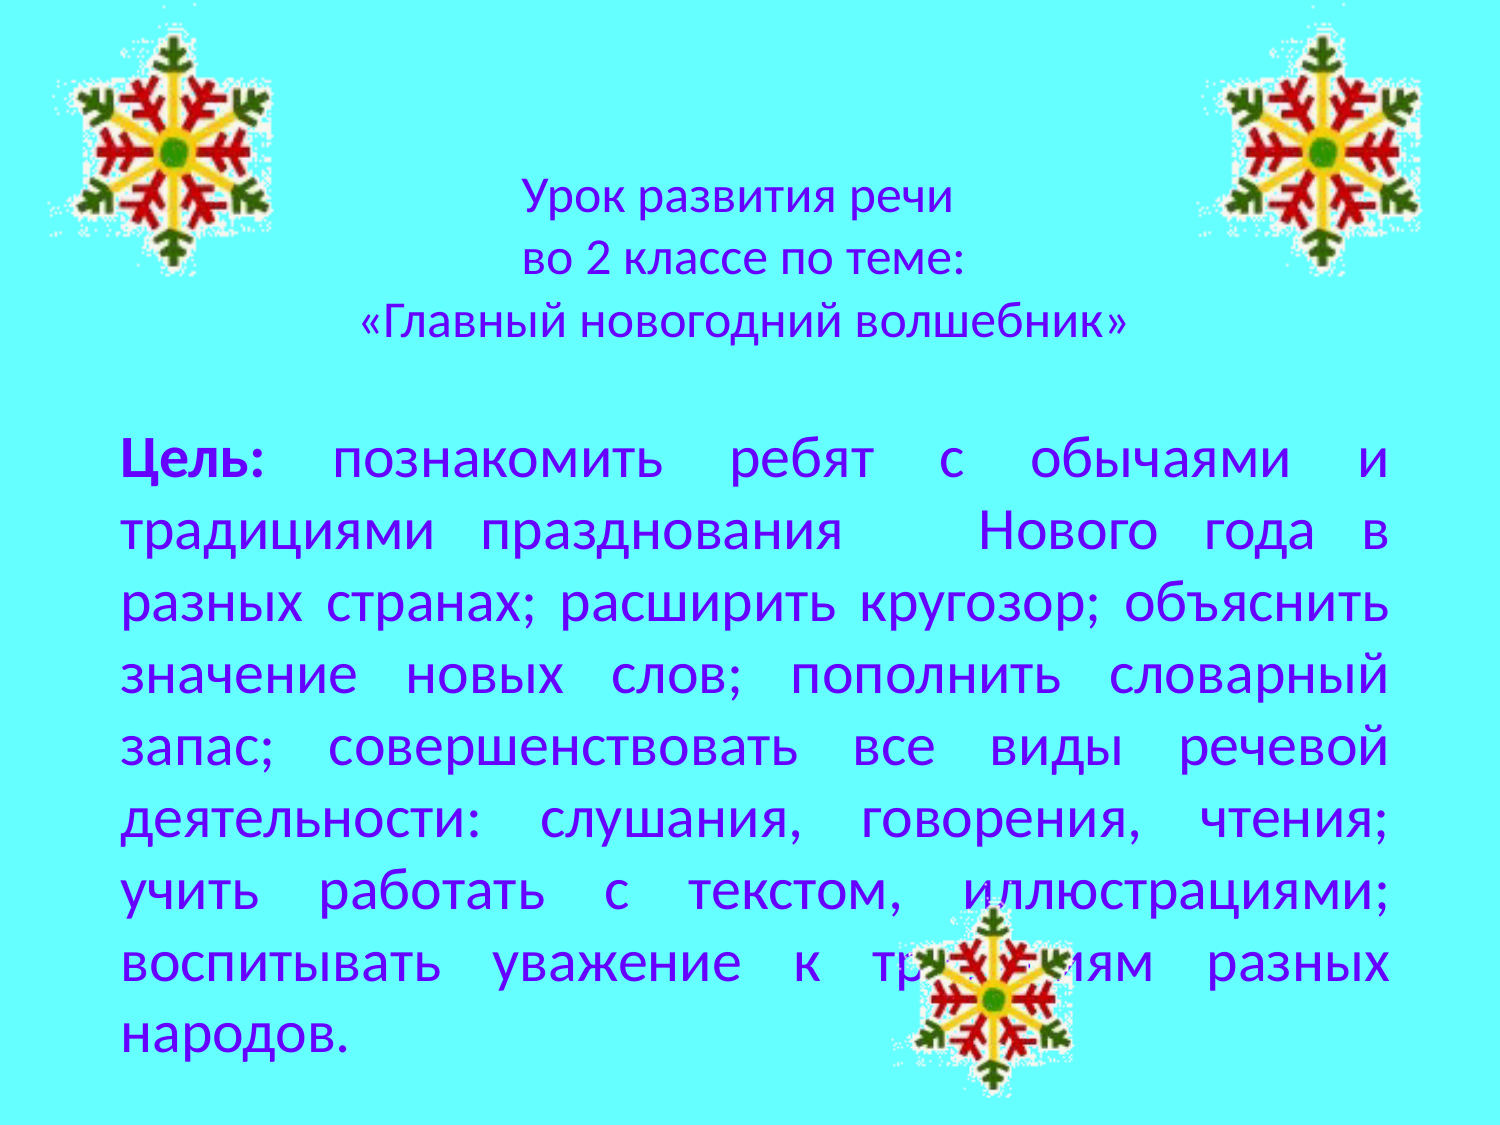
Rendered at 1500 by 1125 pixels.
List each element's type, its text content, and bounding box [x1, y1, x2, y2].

picture [46, 0, 294, 282]
picture [1195, 0, 1442, 282]
picture [890, 878, 1091, 1102]
subtitle Цель: познакомить ребят с обычаями и традициями празднования Нового года в разных странах; расширить кругозор; объяснить значение новых слов; пополнить словарный запас; совершенствовать все виды речевой деятельности: слушания, говорения, чтения; учить работать с текстом, иллюстрациями; воспитывать уважение к традициям разных народов. [105, 410, 1407, 1079]
title Урок развития речи во 2 классе по теме: «Главный новогодний волшебник» [35, 152, 1454, 481]
